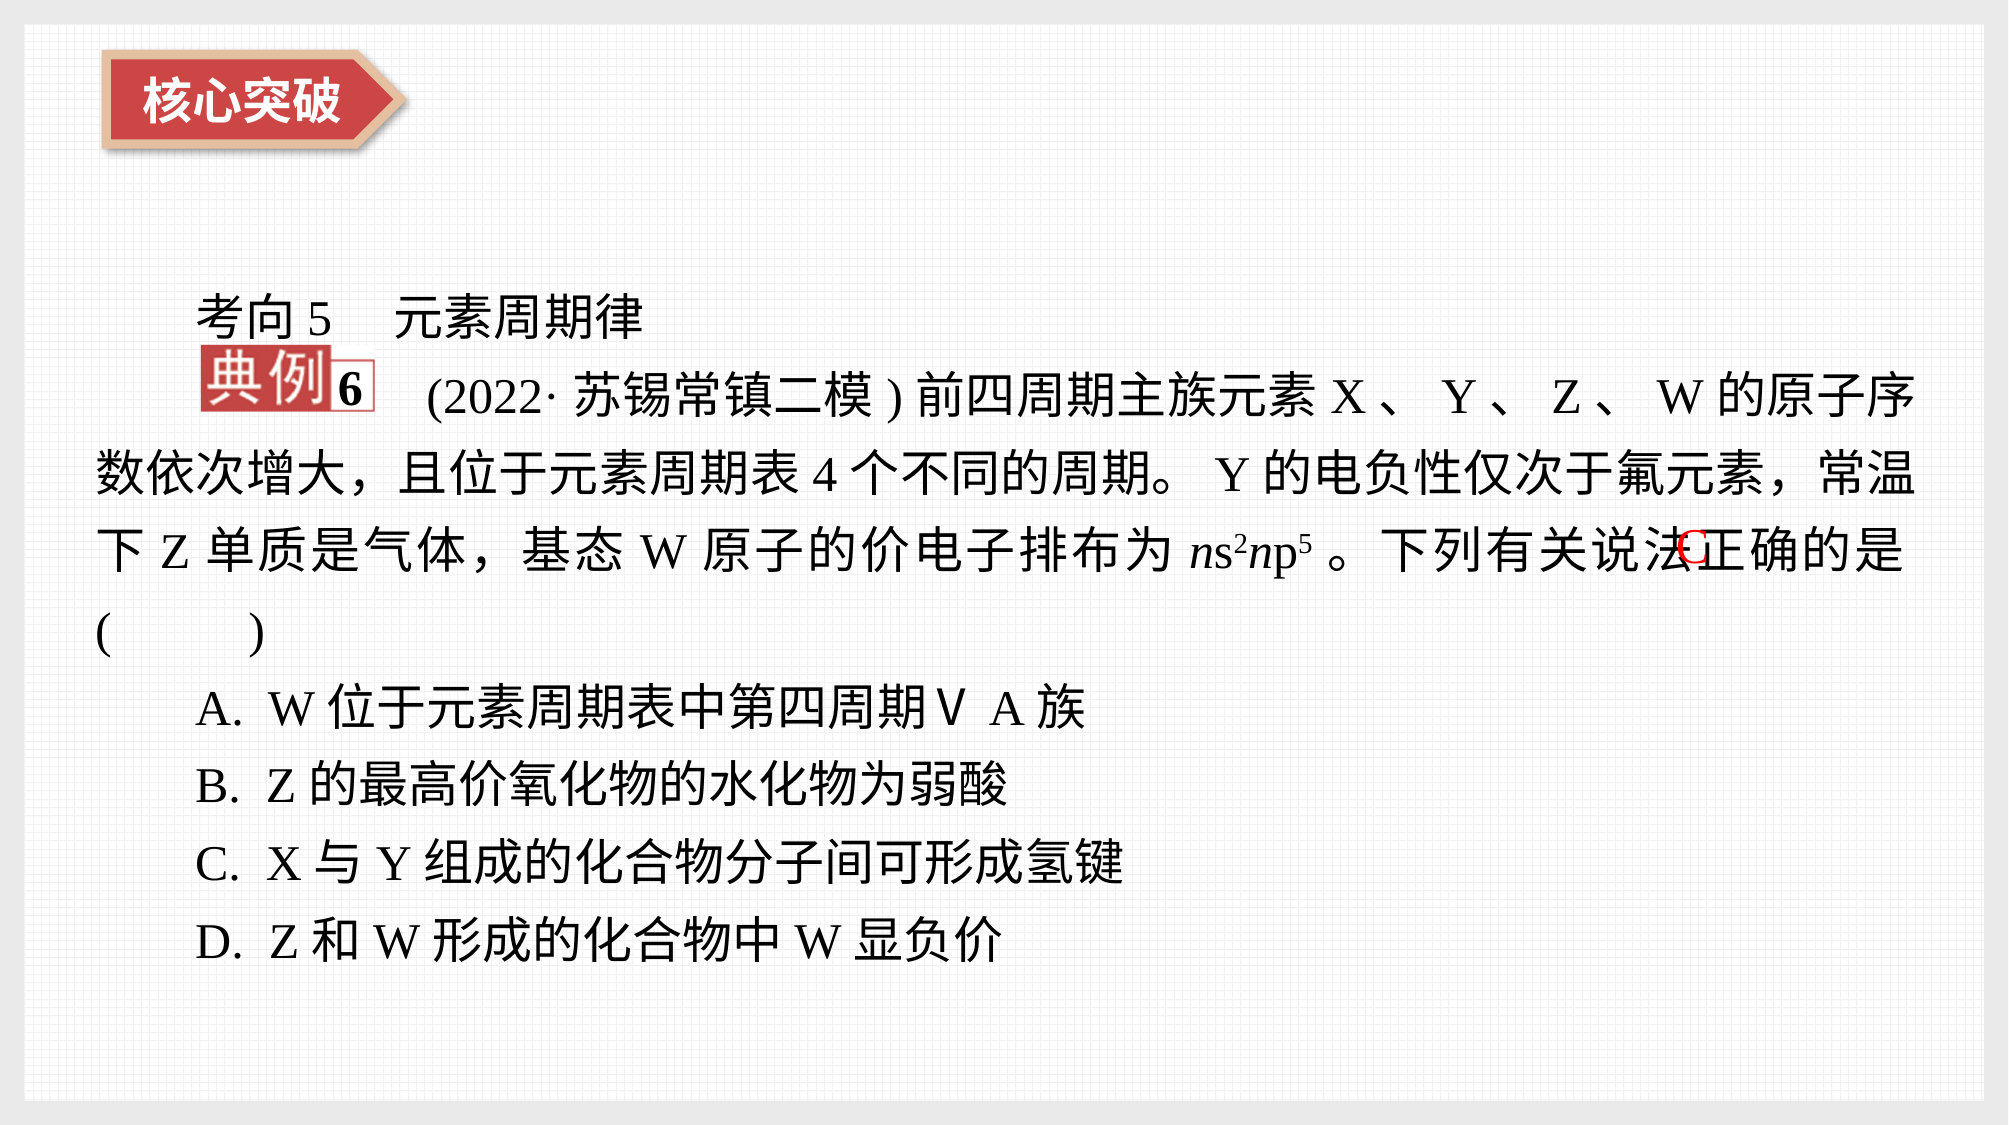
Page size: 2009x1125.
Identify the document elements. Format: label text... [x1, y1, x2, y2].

list 考向5 元素周期律 (2022·苏锡常镇二模)前四周期主族元素X、Y、Z、W的原子序数依次增大，且位于元素周期表4个不同的周期。Y的电负性仅次于氟元素，常温下Z单质是气体，基态W原子的价电子排布为ns2np5。下列有关说法正确的是( ) A. W位于元素周期表中第四周期ⅤA族 B. Z的最高价氧化物的水化物为弱酸 C. X与Y组成的化合物分子间可形成氢键 D. Z和W形成的化合物中W显负价 [80, 259, 1932, 906]
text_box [200, 344, 395, 424]
picture [24, 24, 1984, 1100]
text_box C [1661, 505, 1725, 581]
